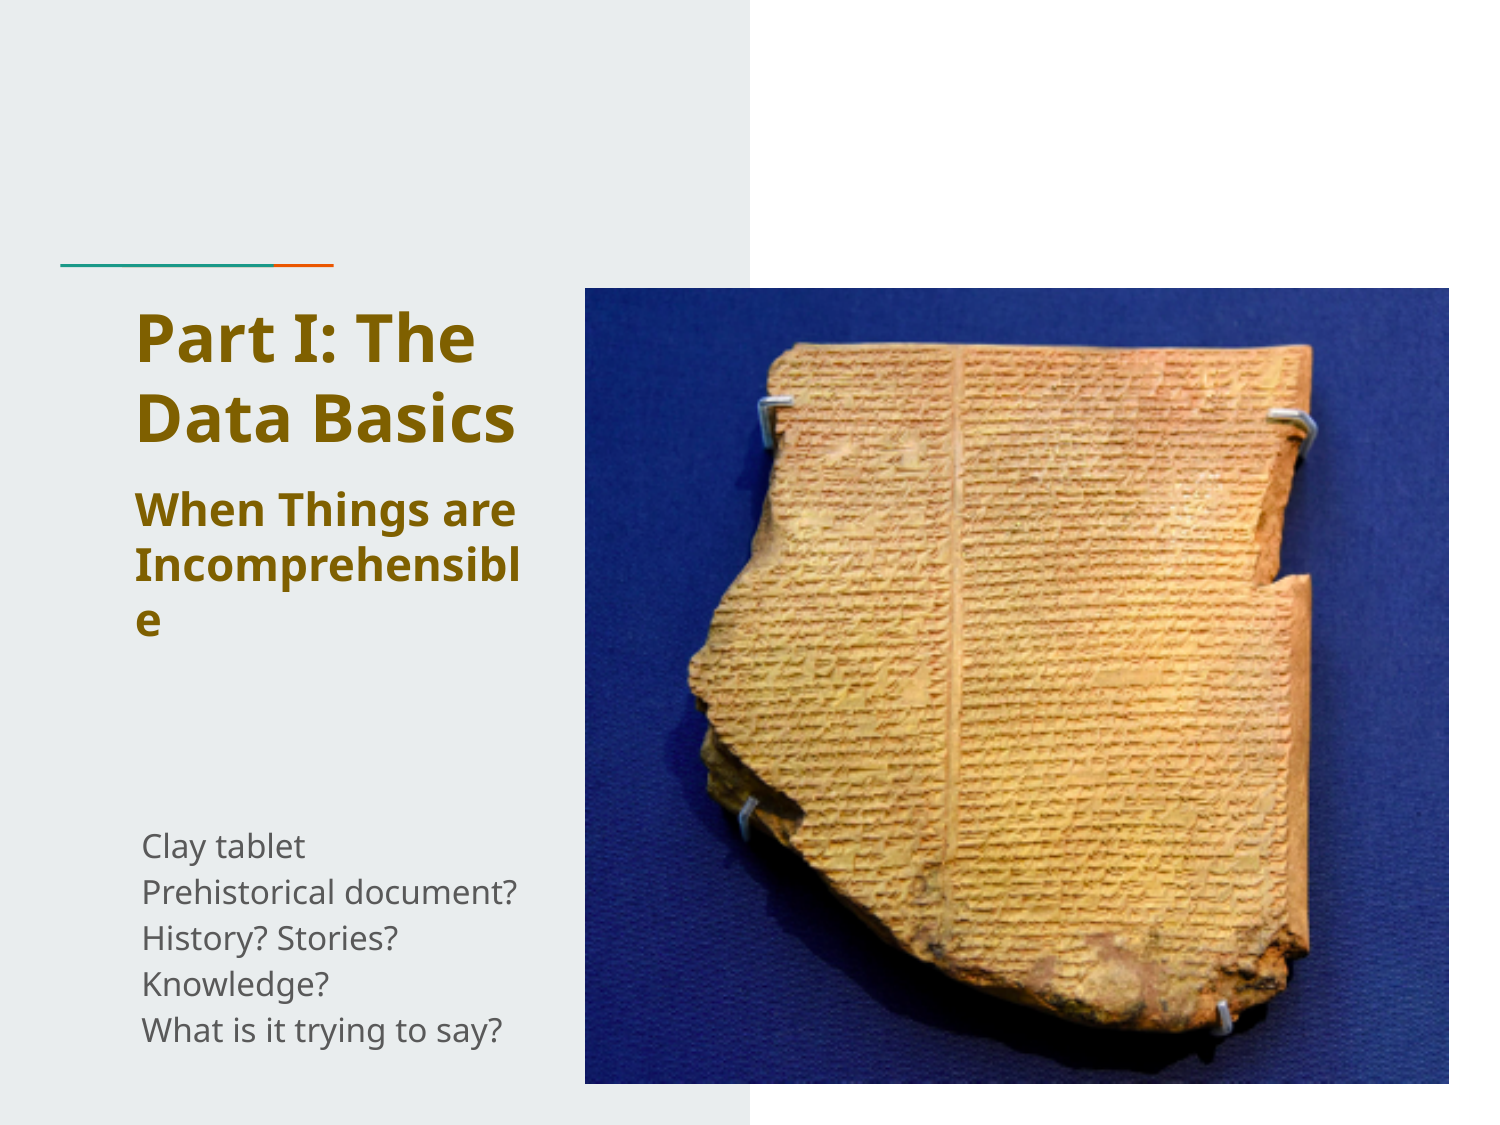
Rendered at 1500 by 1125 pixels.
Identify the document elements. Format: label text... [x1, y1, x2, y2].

picture [585, 288, 1449, 1084]
subtitle Clay tablet Prehistorical document? History? Stories? Knowledge? What is it trying to say? [126, 804, 544, 1076]
title Part I: The Data Basics When Things are Incomprehensible [119, 288, 550, 658]
